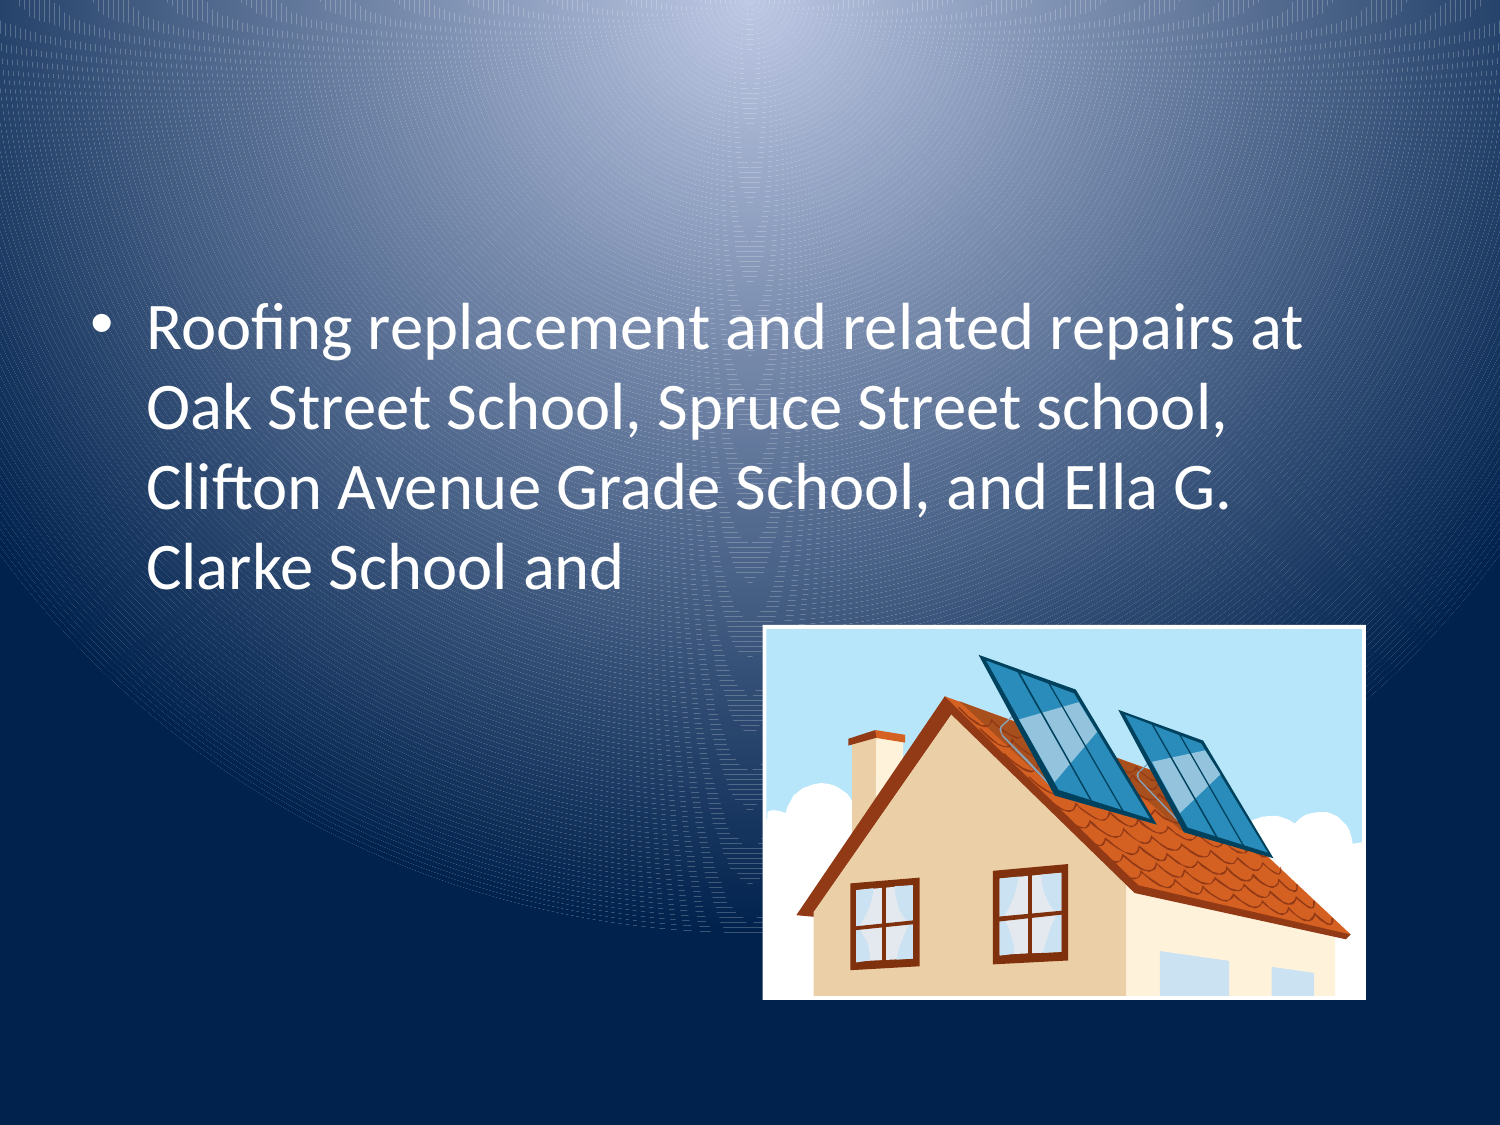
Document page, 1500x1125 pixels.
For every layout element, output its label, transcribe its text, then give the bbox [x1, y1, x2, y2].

picture [762, 624, 1367, 1001]
list Roofing replacement and related repairs at Oak Street School, Spruce Street school, Clifton Avenue Grade School, and Ella G. Clarke School and [75, 275, 1425, 1018]
